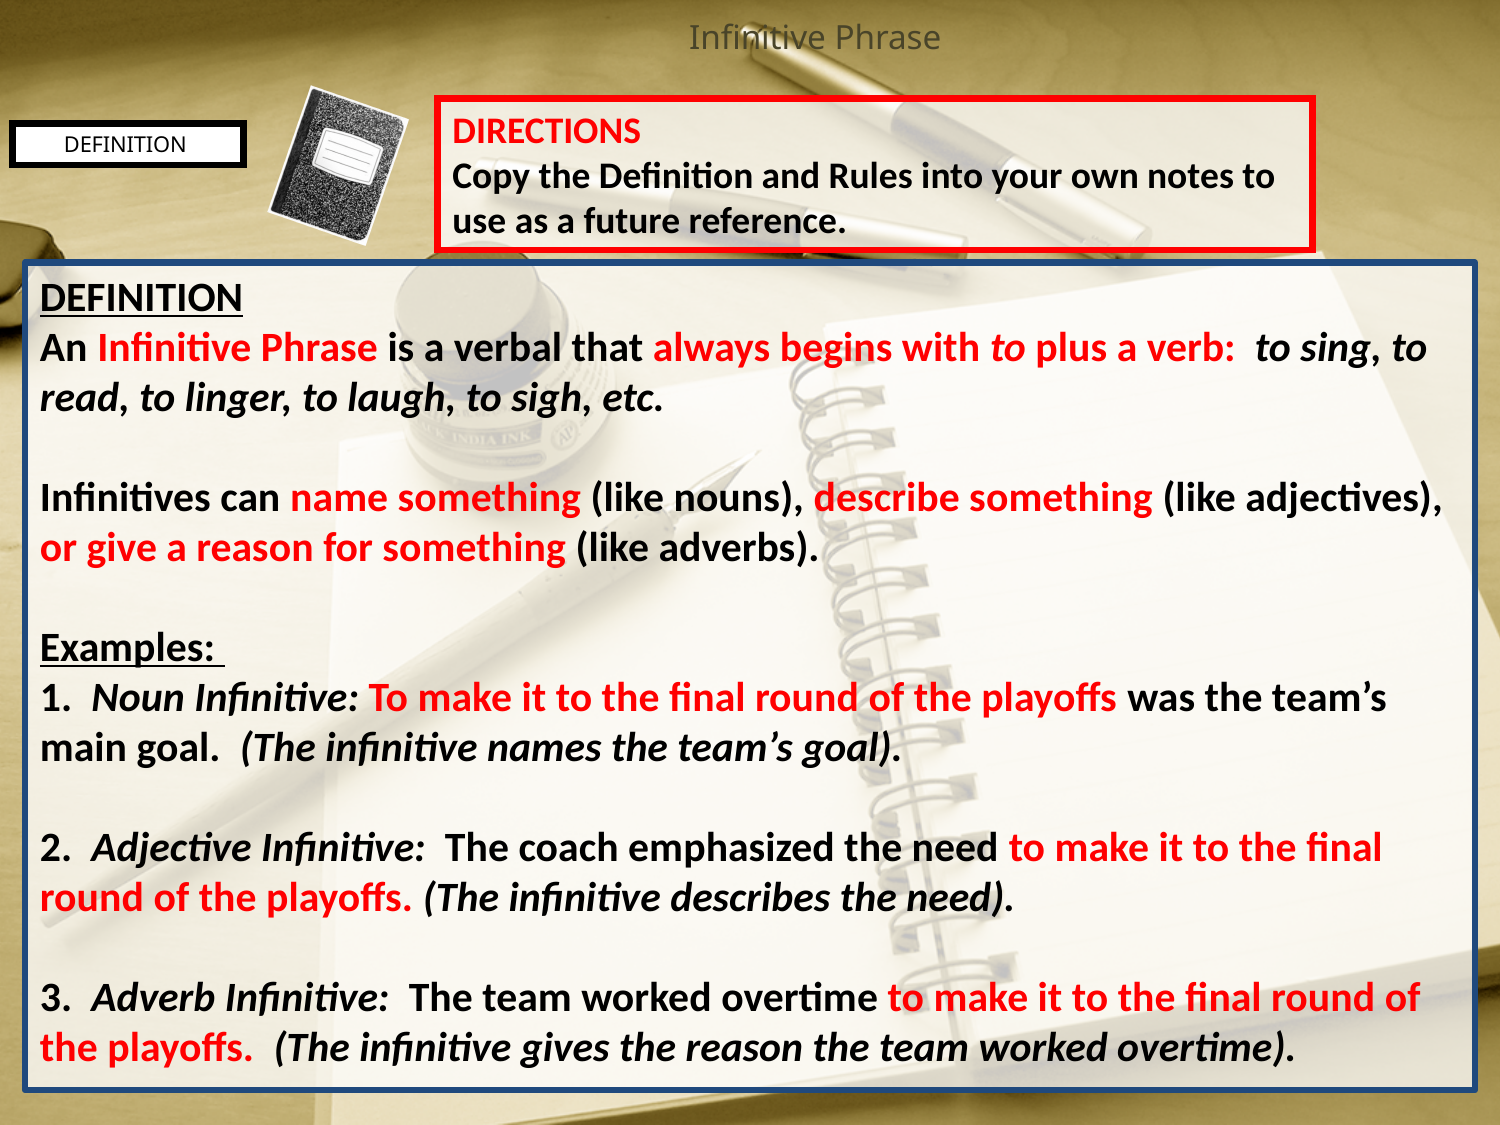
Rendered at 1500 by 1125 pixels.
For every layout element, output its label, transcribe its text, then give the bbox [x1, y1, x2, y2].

title Infinitive Phrase [262, 12, 1313, 100]
text_box DEFINITION An Infinitive Phrase is a verbal that always begins with to plus a verb: to sing, to read, to linger, to laugh, to sigh, etc. Infinitives can name something (like nouns), describe something (like adjectives), or give a reason for something (like adverbs). Examples: 1. Noun Infinitive: To make it to the final round of the playoffs was the team’s main goal. (The infinitive names the team’s goal). 2. Adjective Infinitive: The coach emphasized the need to make it to the final round of the playoffs. (The infinitive describes the need). 3. Adverb Infinitive: The team worked overtime to make it to the final round of the playoffs. (The infinitive gives the reason the team worked overtime). [24, 262, 1475, 1091]
picture [0, 0, 1500, 1125]
text_box DEFINITION [12, 123, 244, 166]
text_box DIRECTIONS Copy the Definition and Rules into your own notes to use as a future reference. [437, 100, 1313, 250]
